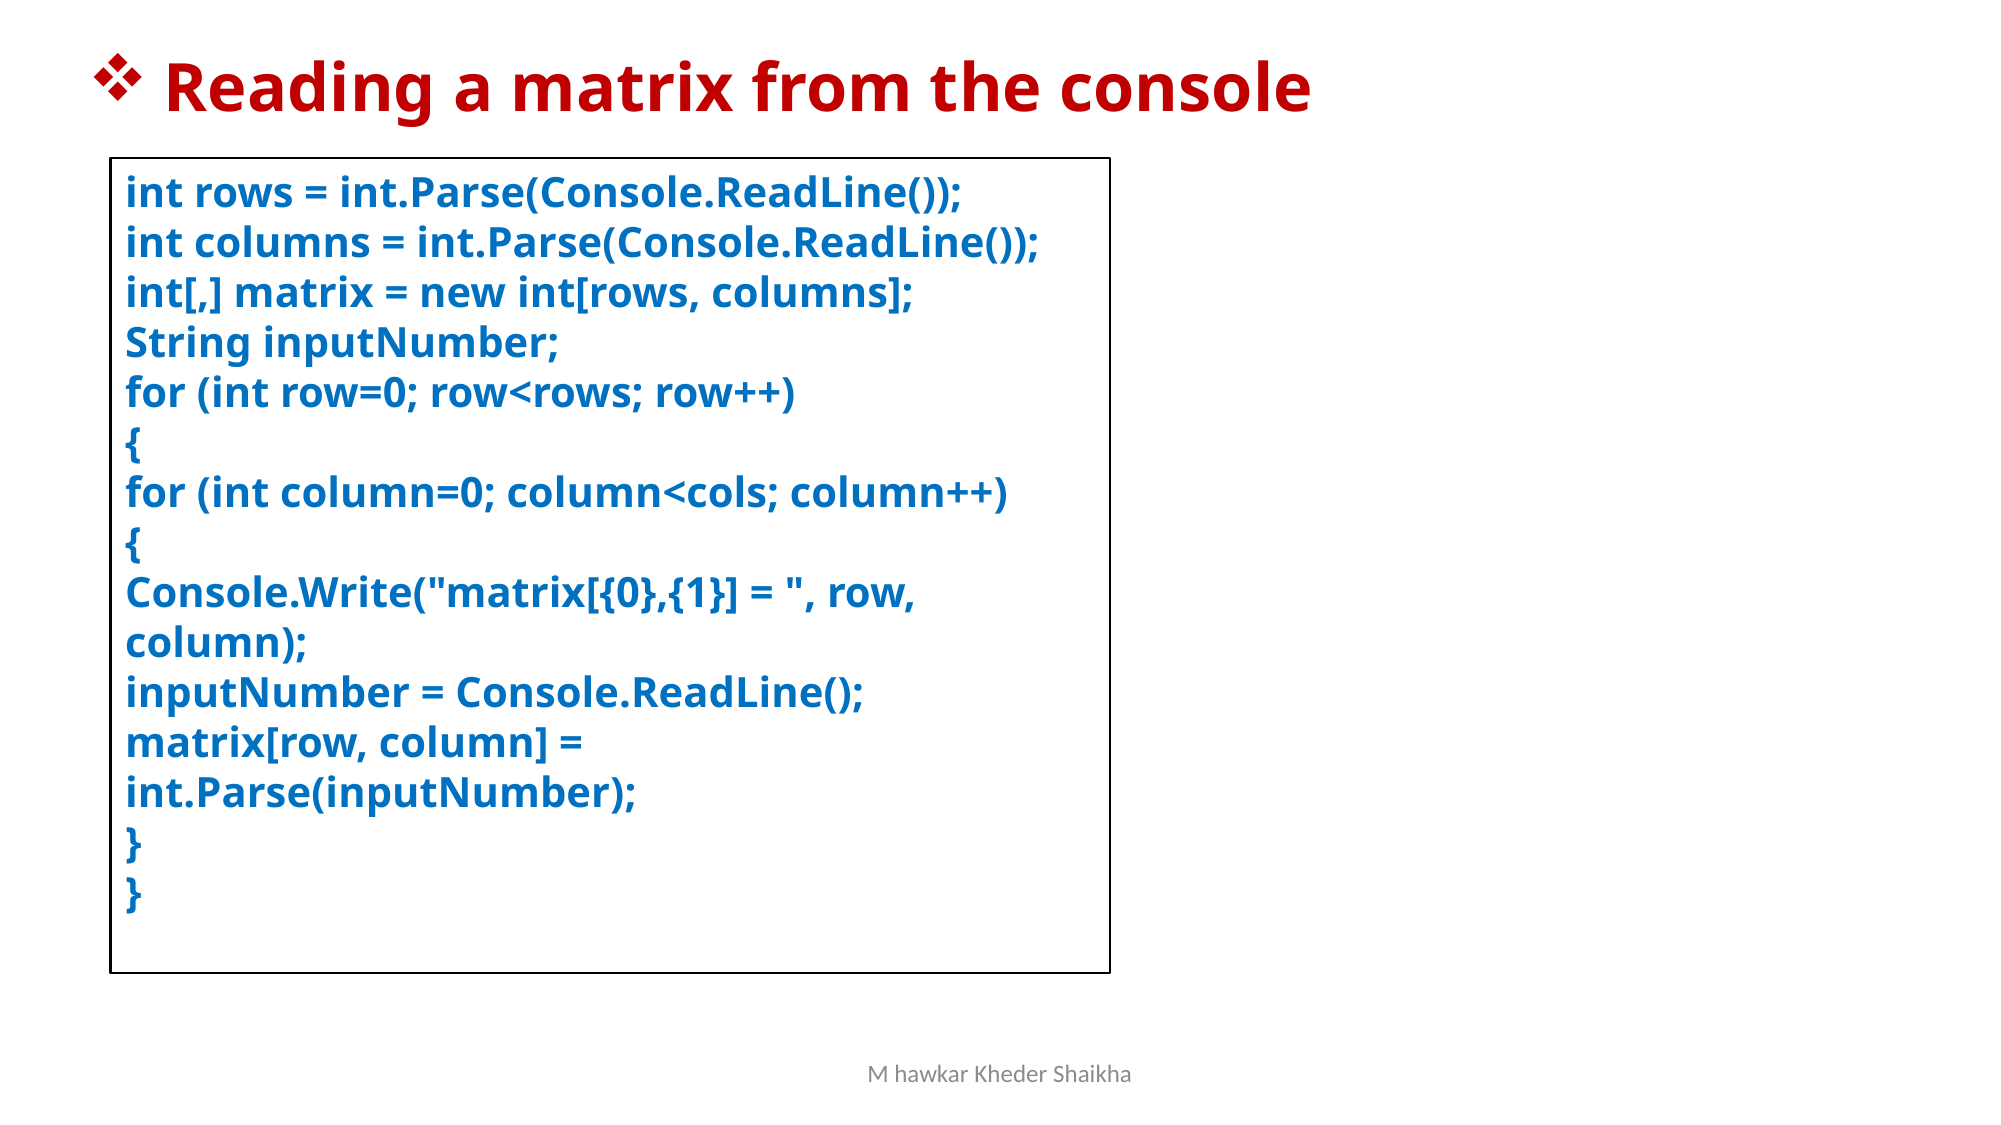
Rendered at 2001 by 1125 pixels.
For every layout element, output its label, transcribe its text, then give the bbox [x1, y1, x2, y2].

text_box int rows = int.Parse(Console.ReadLine()); int columns = int.Parse(Console.ReadLine()); int[,] matrix = new int[rows, columns]; String inputNumber; for (int row=0; row<rows; row++) { for (int column=0; column<cols; column++) { Console.Write("matrix[{0},{1}] = ", row, column); inputNumber = Console.ReadLine(); matrix[row, column] = int.Parse(inputNumber); } } [110, 158, 1111, 974]
text_box Reading a matrix from the console [74, 37, 1636, 133]
footer M hawkar Kheder Shaikha [662, 1042, 1338, 1103]
